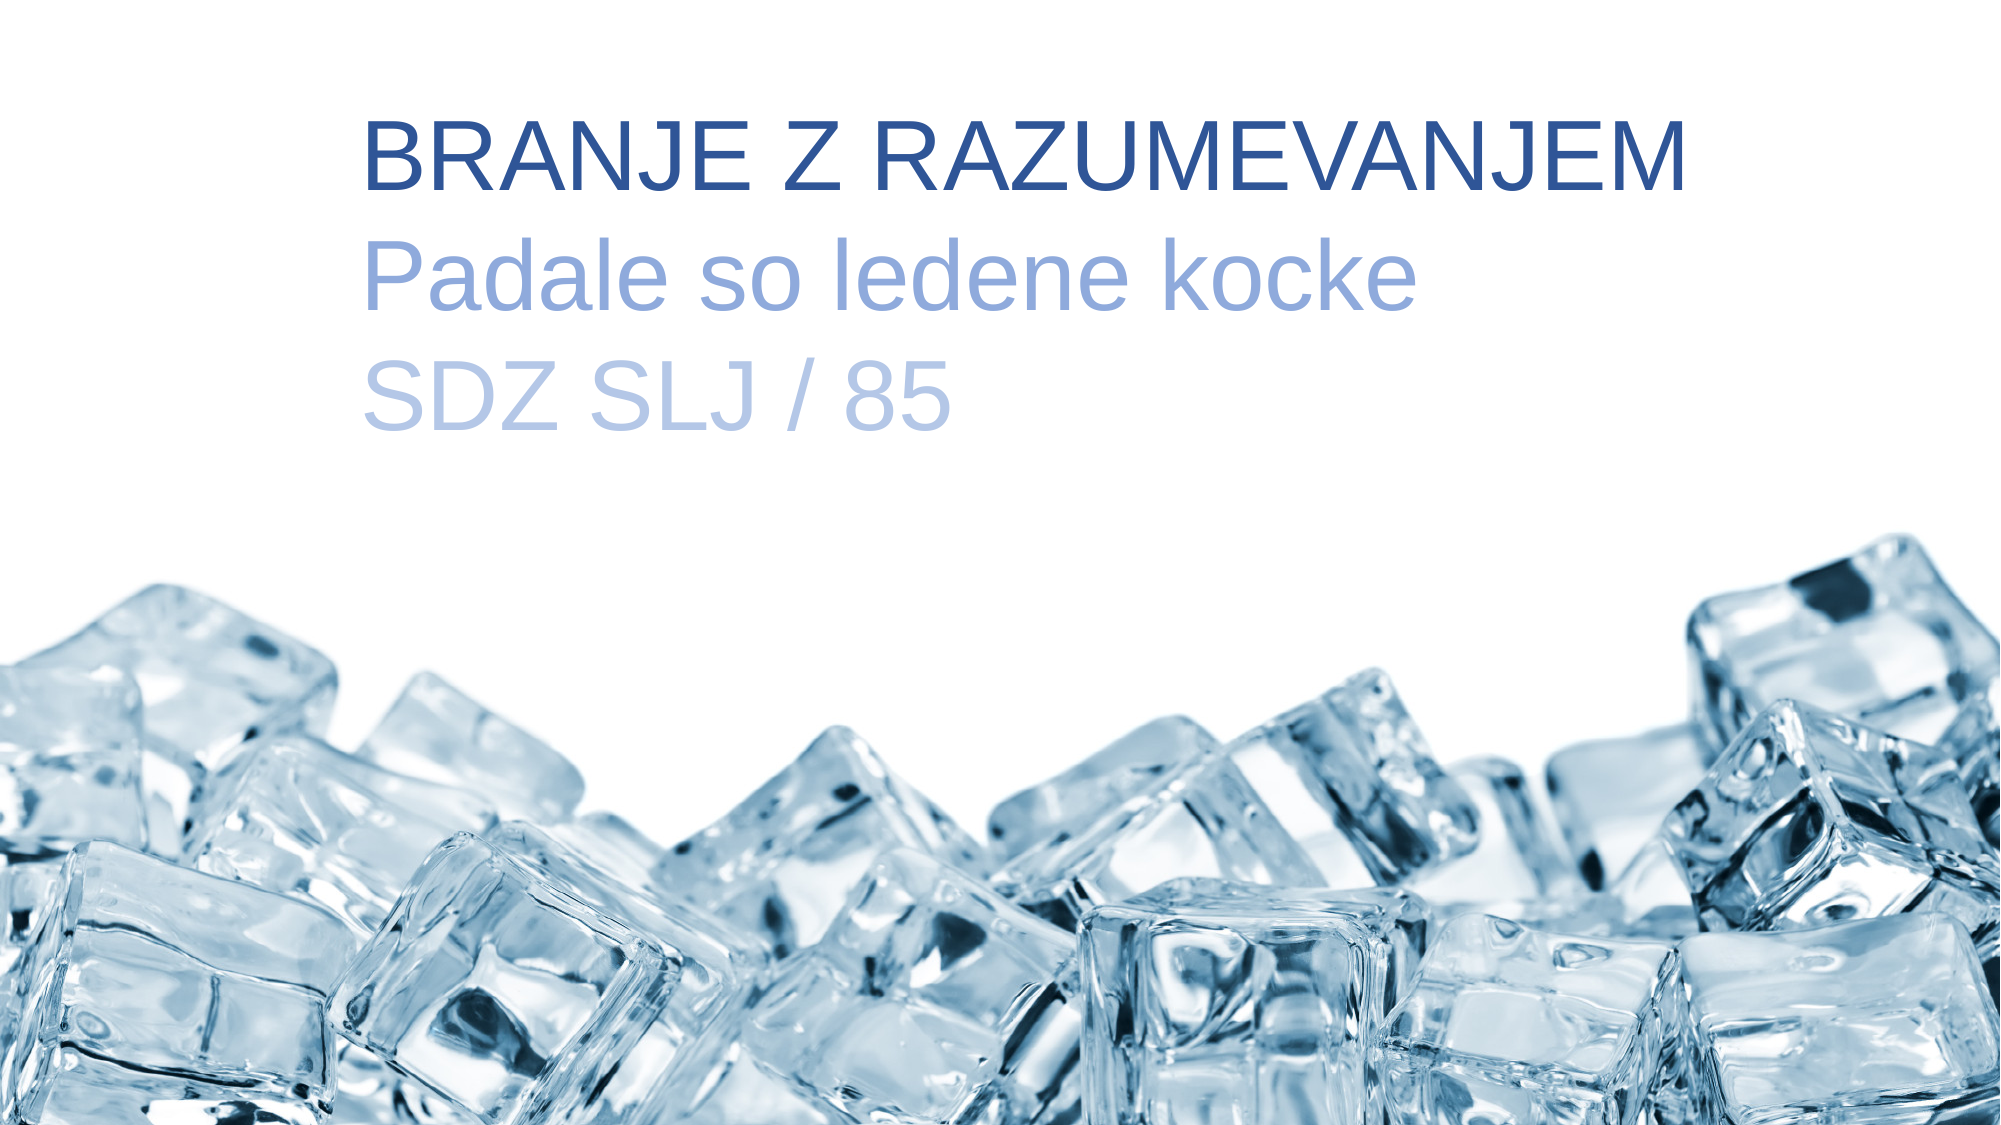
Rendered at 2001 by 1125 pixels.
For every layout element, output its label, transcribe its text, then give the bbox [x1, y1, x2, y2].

text_box BRANJE Z RAZUMEVANJEM Padale so ledene kocke SDZ SLJ / 85 [345, 83, 1781, 197]
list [0, 197, 2000, 1125]
